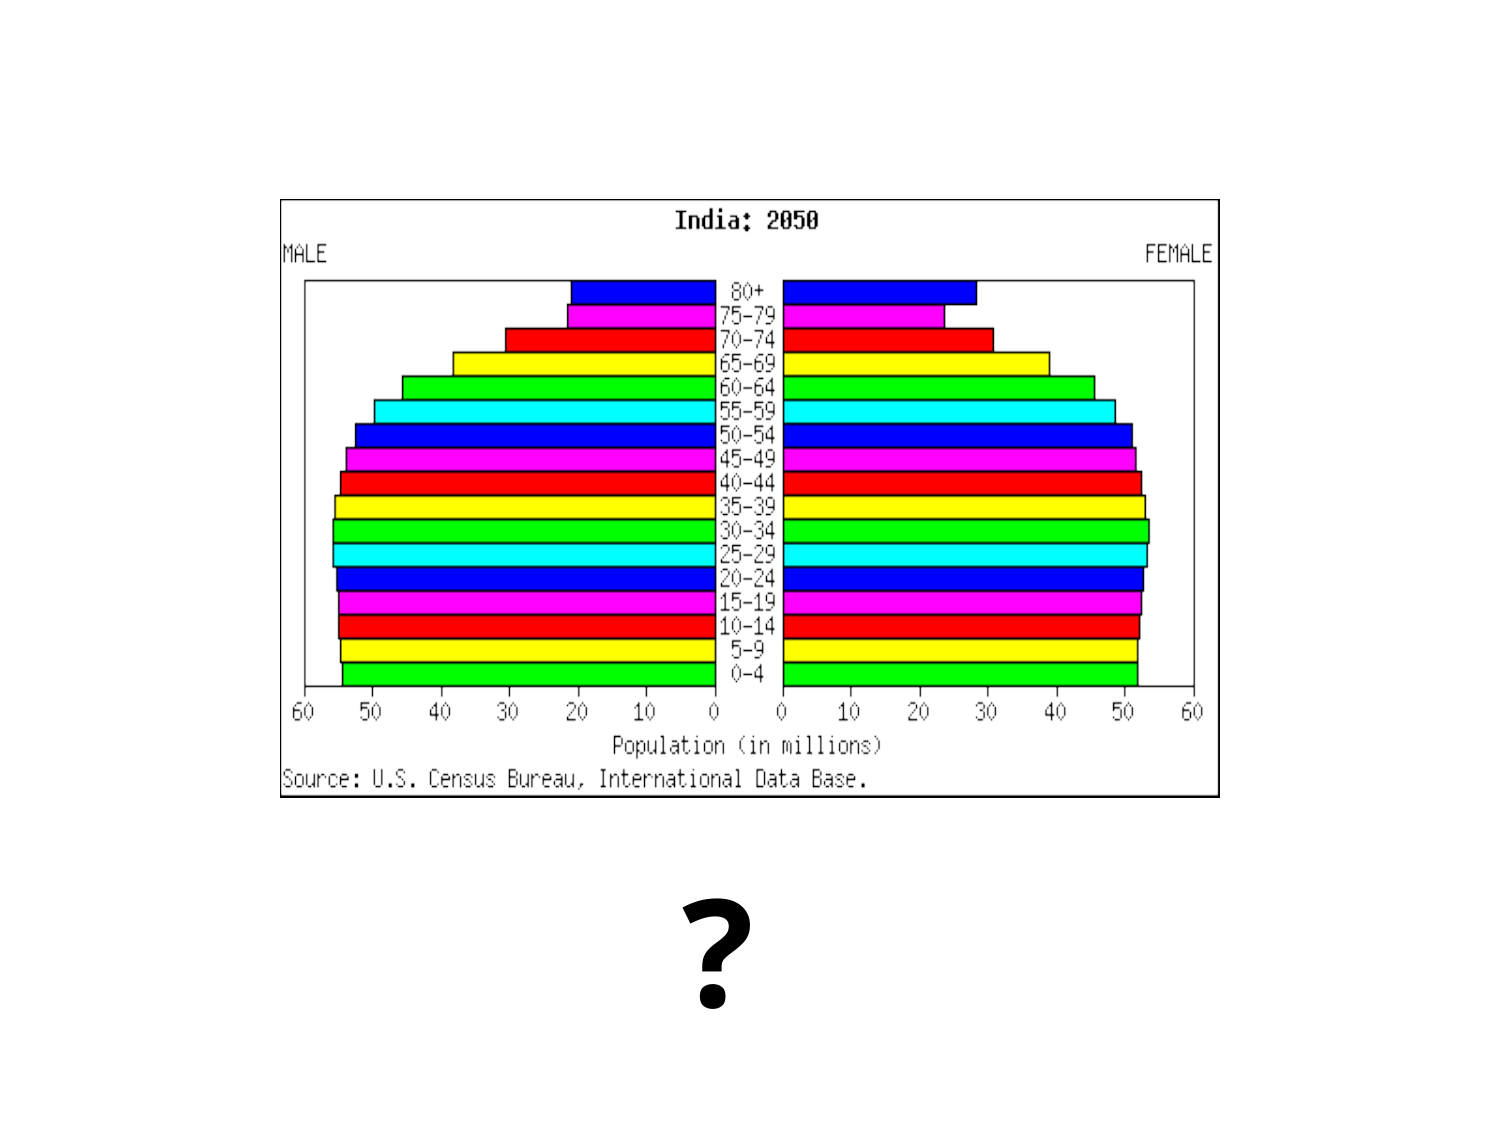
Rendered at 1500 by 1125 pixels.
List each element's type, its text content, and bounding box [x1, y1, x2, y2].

picture [280, 199, 1220, 799]
text_box ? [562, 849, 875, 1045]
